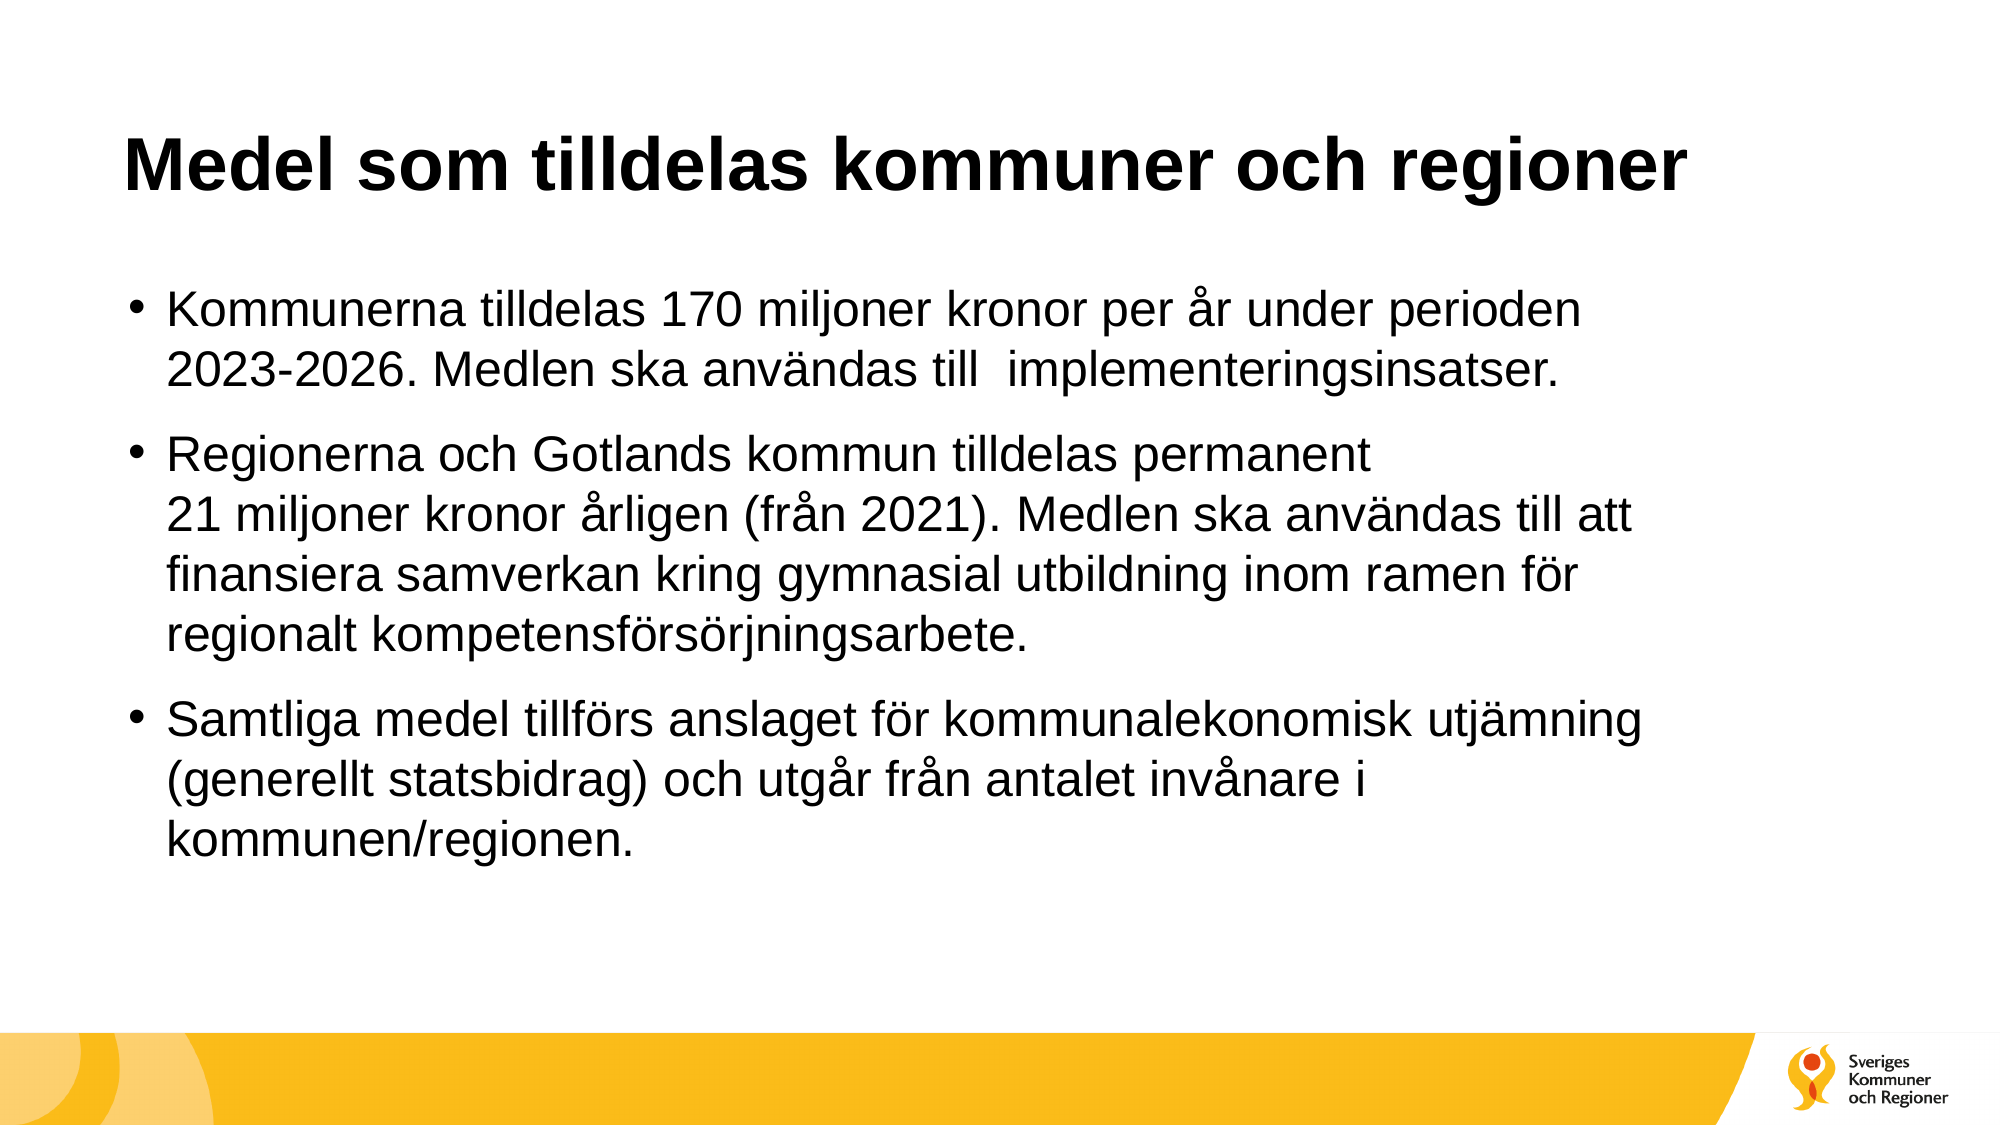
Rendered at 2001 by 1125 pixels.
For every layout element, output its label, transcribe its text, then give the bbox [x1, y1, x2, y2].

list Kommunerna tilldelas 170 miljoner kronor per år under perioden 2023-2026. Medlen ska användas till implementeringsinsatser. Regionerna och Gotlands kommun tilldelas permanent 21 miljoner kronor årligen (från 2021). Medlen ska användas till att finansiera samverkan kring gymnasial utbildning inom ramen för regionalt kompetensförsörjningsarbete. Samtliga medel tillförs anslaget för kommunalekonomisk utjämning (generellt statsbidrag) och utgår från antalet invånare i kommunen/regionen. [108, 268, 1686, 1049]
title Medel som tilldelas kommuner och regioner [108, 114, 1728, 254]
picture [0, 0, 2000, 1125]
